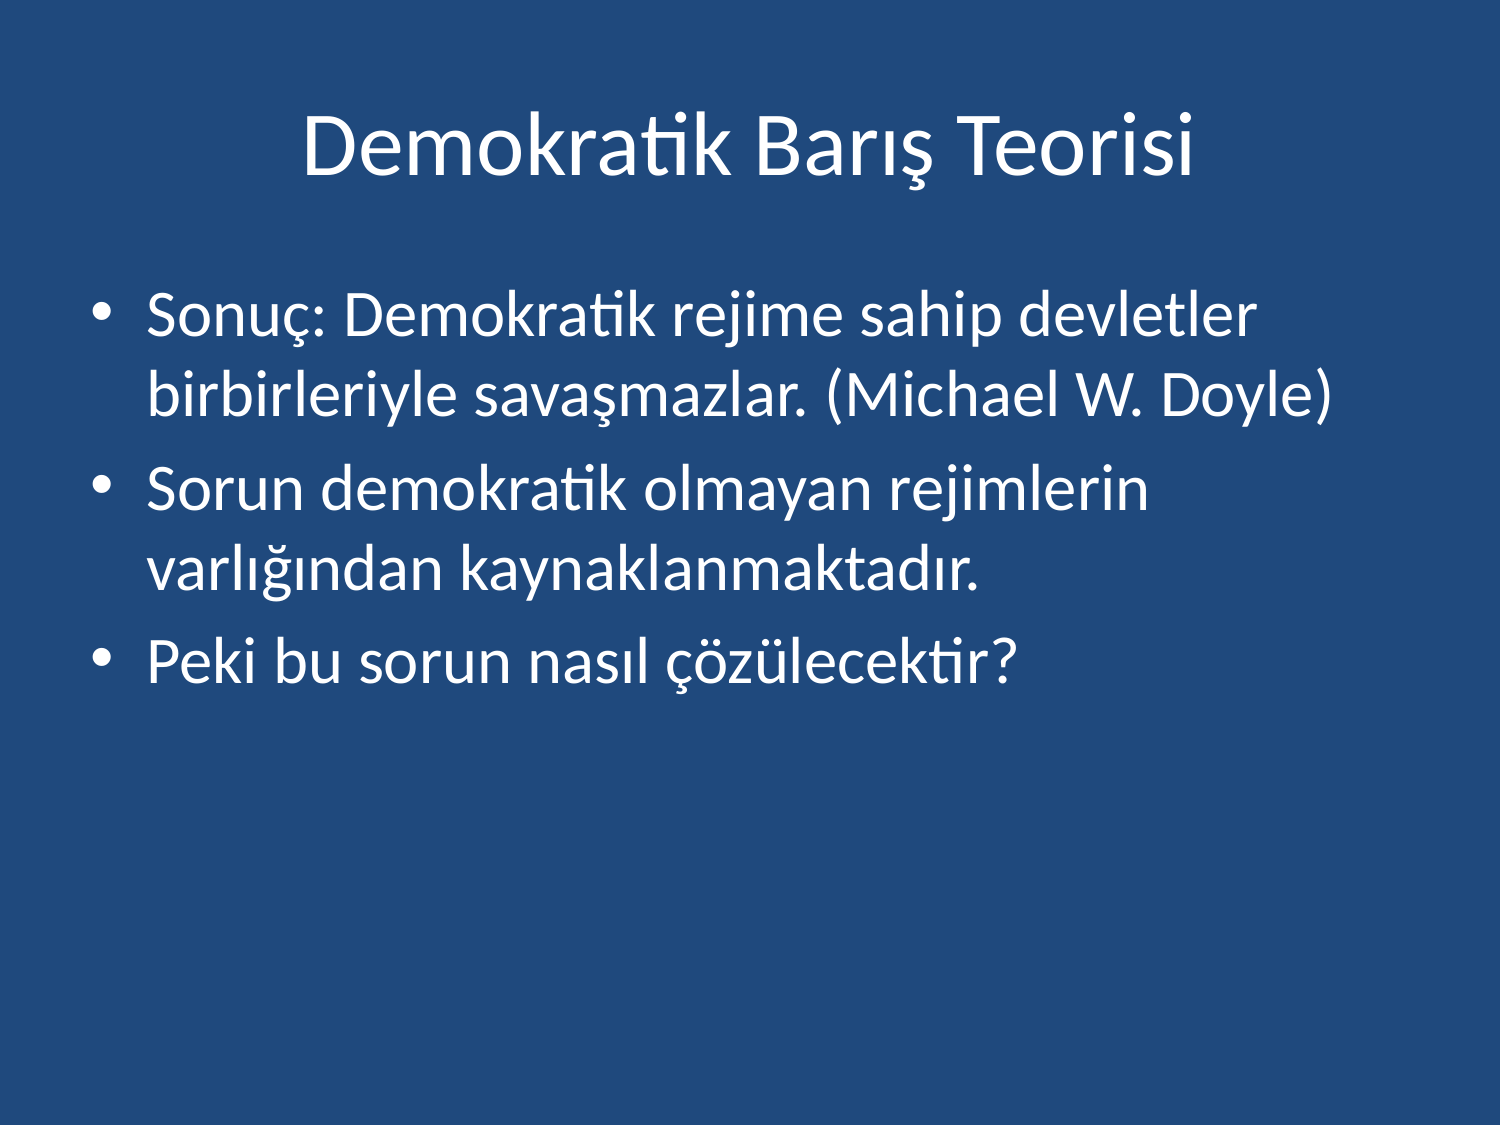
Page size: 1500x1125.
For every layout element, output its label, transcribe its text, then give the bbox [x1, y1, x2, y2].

list Sonuç: Demokratik rejime sahip devletler birbirleriyle savaşmazlar. (Michael W. Doyle) Sorun demokratik olmayan rejimlerin varlığından kaynaklanmaktadır. Peki bu sorun nasıl çözülecektir? [75, 262, 1425, 1005]
title Demokratik Barış Teorisi [75, 45, 1425, 233]
